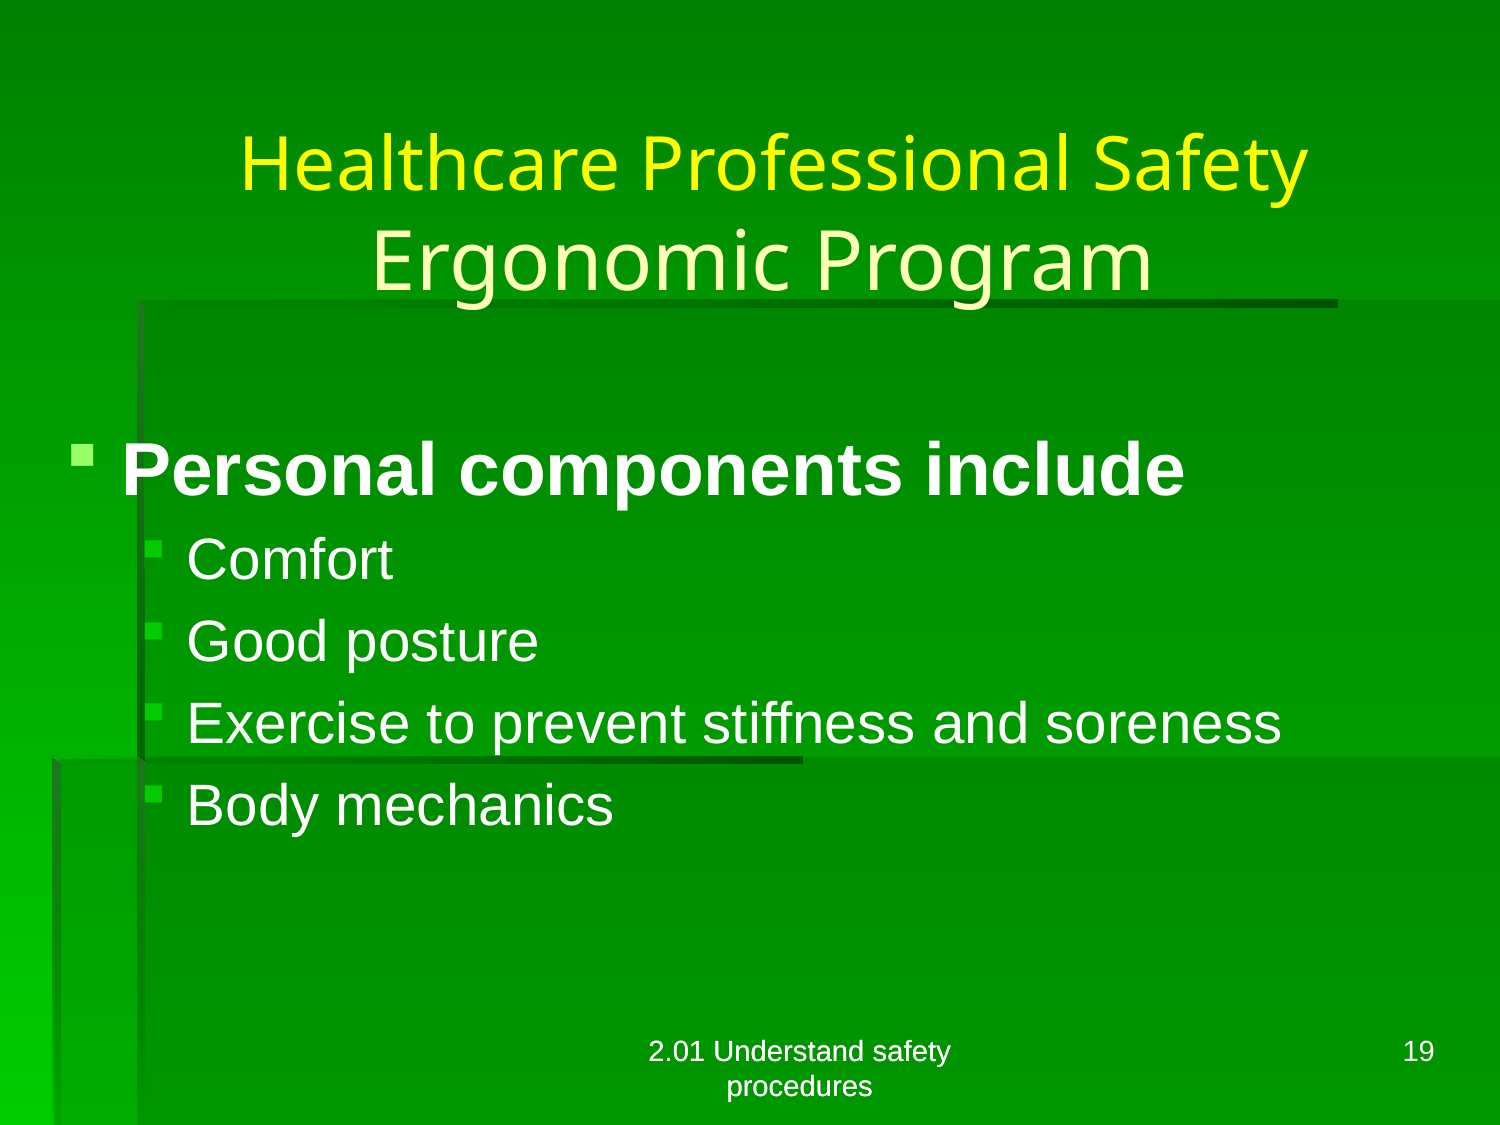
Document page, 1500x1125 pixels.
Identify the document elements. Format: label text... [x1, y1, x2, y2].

title Healthcare Professional Safety Ergonomic Program [74, 39, 1451, 276]
list Personal components include Comfort Good posture Exercise to prevent stiffness and soreness Body mechanics [49, 412, 1452, 1001]
slide_number 19 [1137, 1024, 1451, 1103]
text_box 2.01 Understand safety procedures [562, 1024, 1038, 1103]
